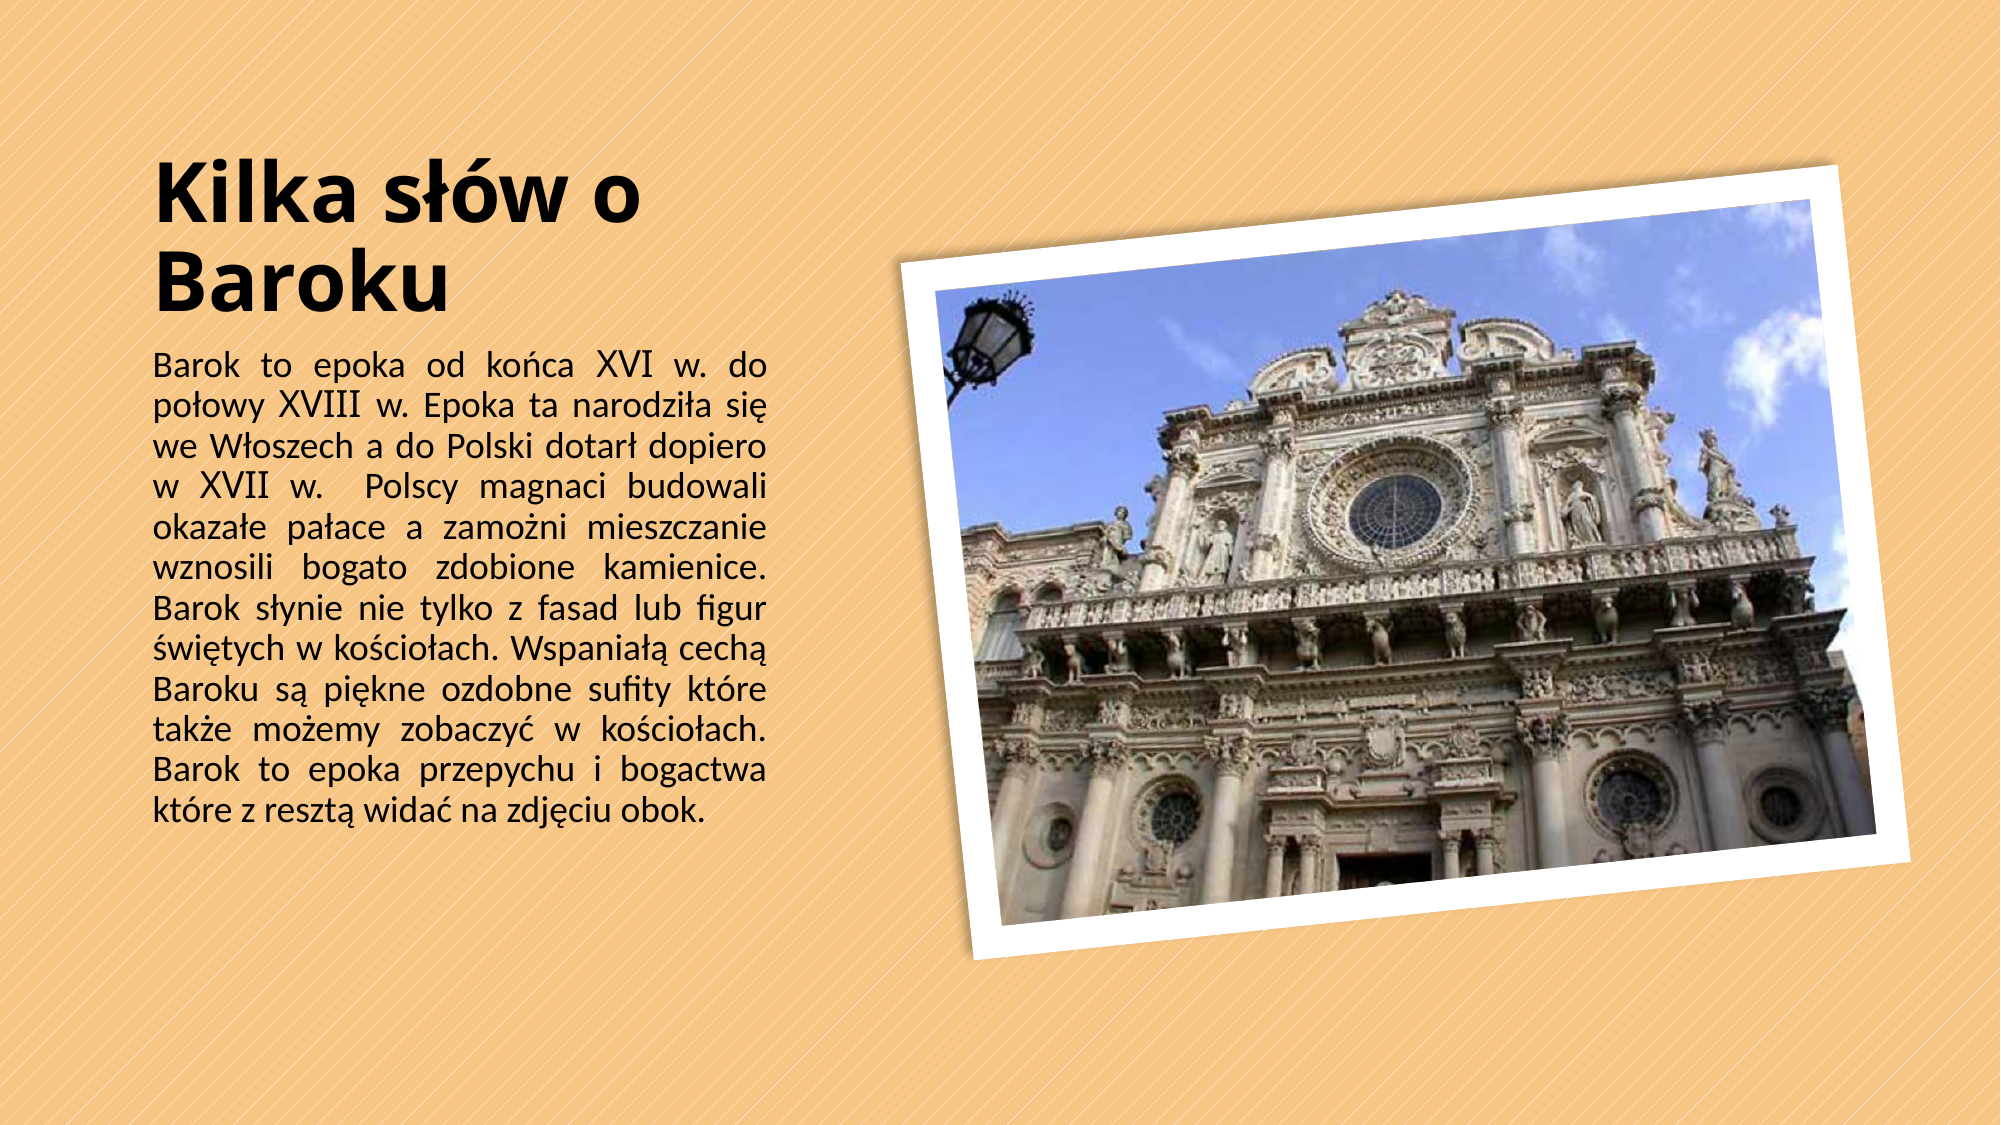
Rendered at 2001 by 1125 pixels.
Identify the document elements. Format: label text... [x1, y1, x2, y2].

title Kilka słów o Baroku [137, 75, 783, 337]
picture [1846, 553, 1876, 837]
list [965, 243, 1846, 882]
picture [998, 882, 1410, 925]
picture [1401, 200, 1814, 243]
list Barok to epoka od końca XVI w. do połowy XVIII w. Epoka ta narodziła się we Włoszech a do Polski dotarł dopiero w XVII w. Polscy magnaci budowali okazałe pałace a zamożni mieszczanie wznosili bogato zdobione kamienice. Barok słynie nie tylko z fasad lub figur świętych w kościołach. Wspaniałą cechą Baroku są piękne ozdobne sufity które także możemy zobaczyć w kościołach. Barok to epoka przepychu i bogactwa które z resztą widać na zdjęciu obok. [137, 337, 783, 963]
picture [936, 289, 965, 567]
